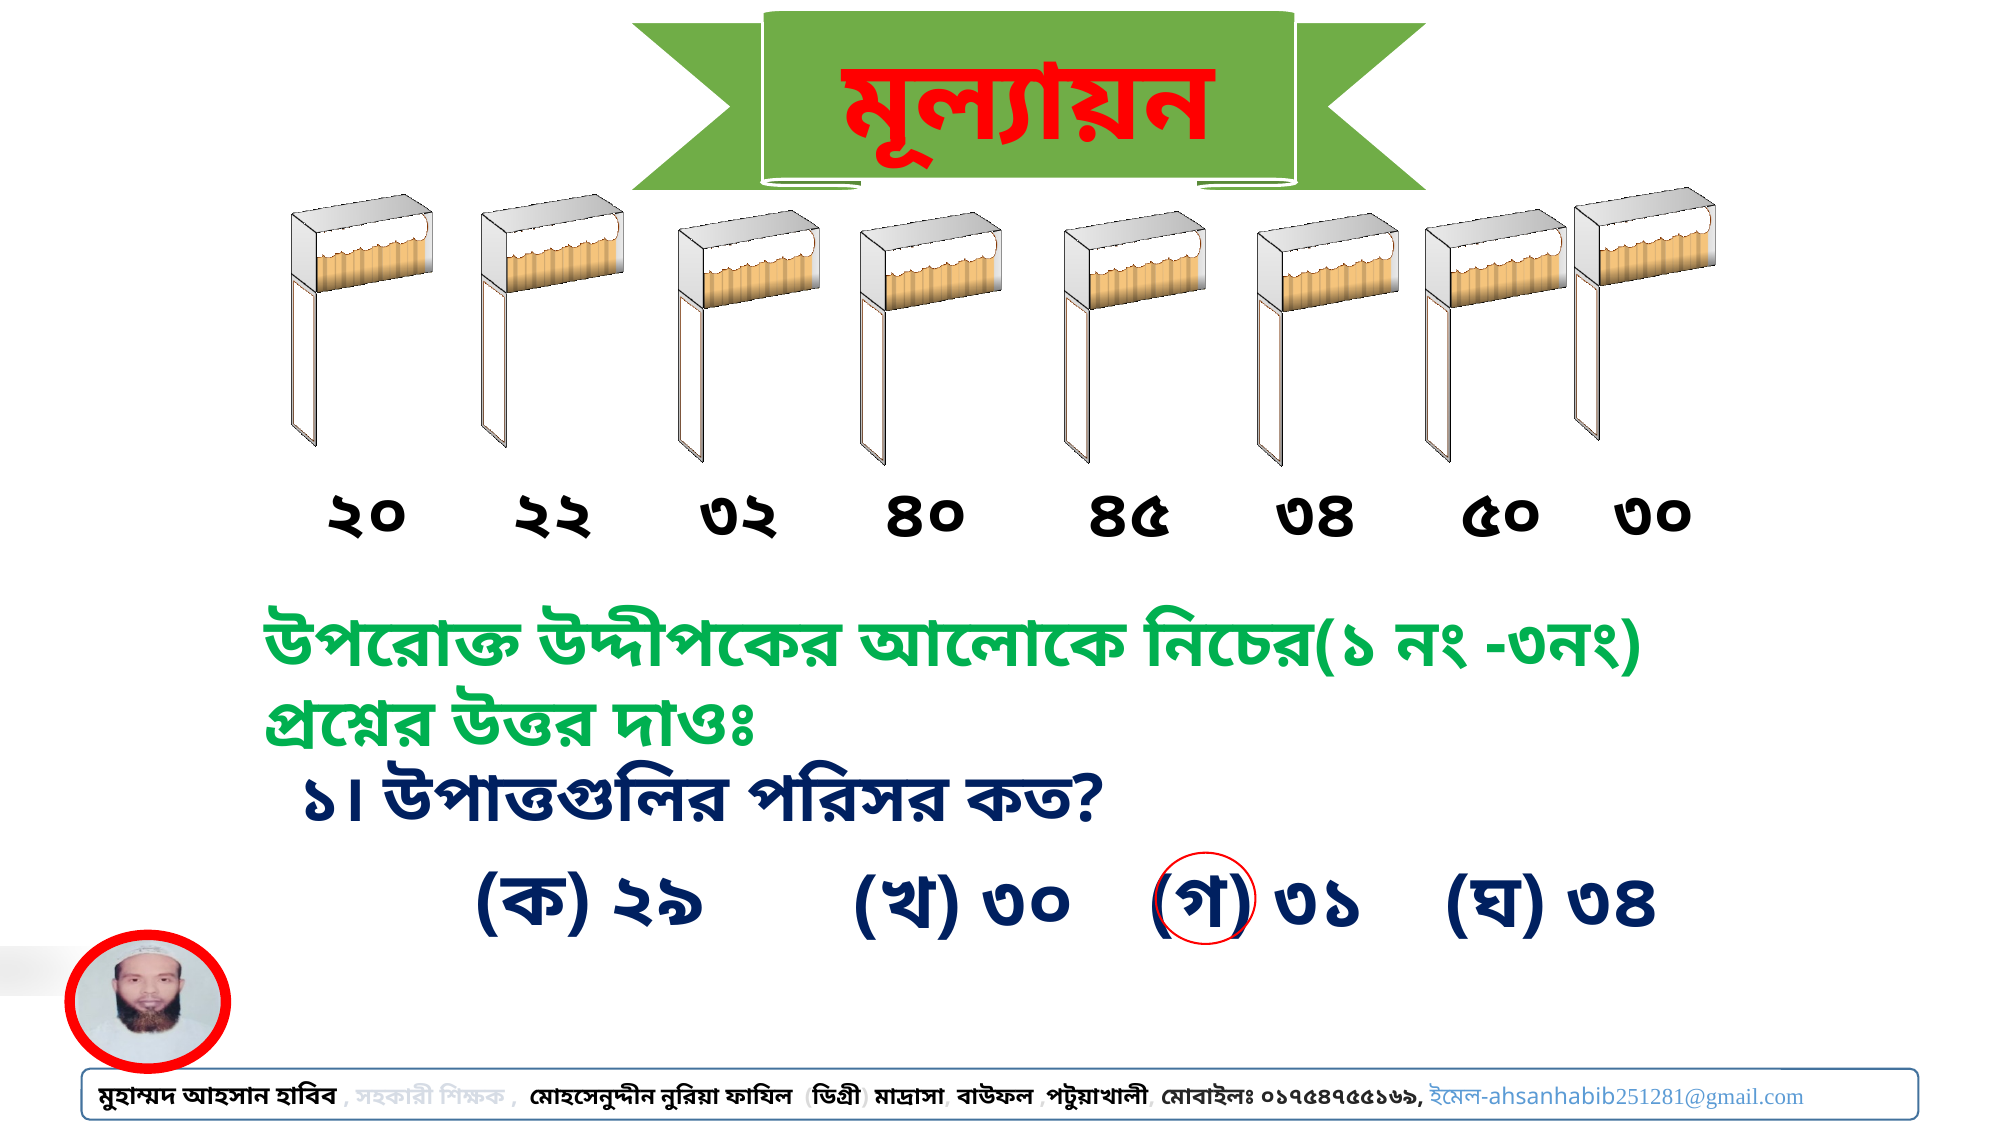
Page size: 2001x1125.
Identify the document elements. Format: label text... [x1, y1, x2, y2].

text_box উপরোক্ত উদ্দীপকের আলোকে নিচের(১ নং -৩নং) প্রশ্নের উত্তর দাওঃ [249, 592, 1780, 767]
picture [69, 934, 226, 1069]
picture [1063, 209, 1206, 465]
text_box (খ) ৩০ [839, 845, 1563, 951]
picture [480, 193, 624, 449]
text_box ২০ ২২ ৩২ ৪০ ৪৫ ৩৪ ৫০ ৩০ [311, 463, 1765, 559]
text_box (গ) ৩১ [1134, 845, 1421, 950]
picture [1573, 186, 1716, 442]
text_box ১। উপাত্তগুলির পরিসর কত? [283, 747, 1206, 842]
text_box মূল্যায়ন [623, 7, 1436, 194]
text_box (ঘ) ৩৪ [1430, 845, 1752, 950]
picture [677, 209, 821, 464]
text_box [1154, 851, 1257, 945]
picture [859, 211, 1002, 467]
text_box (ক) ২৯ [461, 843, 743, 948]
picture [290, 193, 433, 448]
text_box মুহাম্মদ আহসান হাবিব , সহকারী শিক্ষক , মোহসেনুদ্দীন নুরিয়া ফাযিল (ডিগ্রী) মাদ্রাসা, বাউফল ,পটুয়াখালী, মোবাইলঃ ০১৭৫৪৭৫৫১৬৯, ইমেল-ahsanhabib251281@gmail.com [80, 1067, 1920, 1121]
picture [1256, 212, 1399, 468]
picture [1424, 208, 1568, 464]
